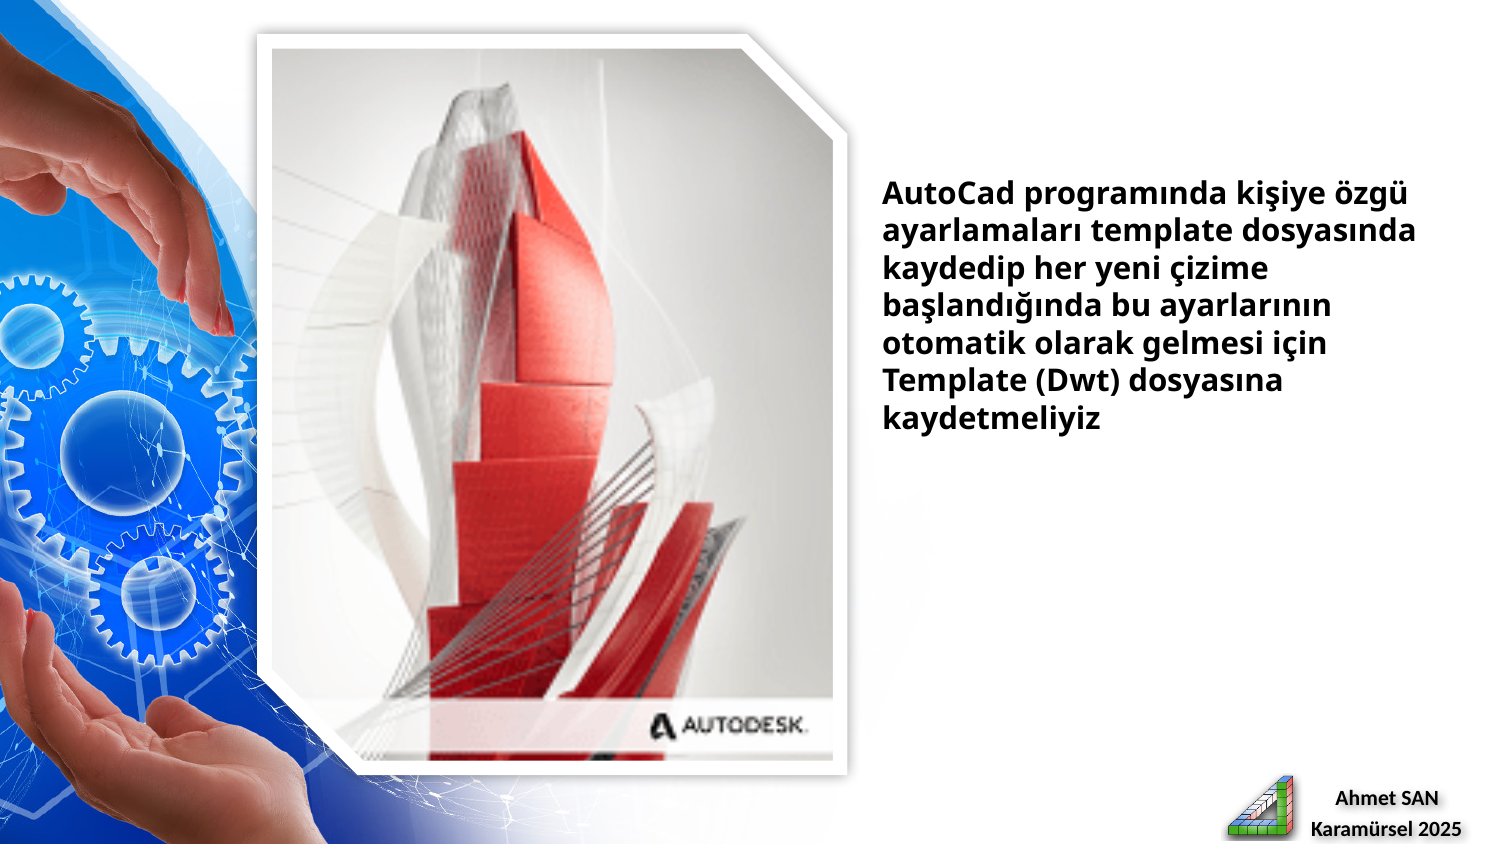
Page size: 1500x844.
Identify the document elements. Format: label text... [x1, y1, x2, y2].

text_box Ahmet SAN Karamürsel 2025 [1291, 753, 1500, 844]
picture [0, 0, 1500, 844]
text_box AutoCad programında kişiye özgü ayarlamaları template dosyasında kaydedip her yeni çizime başlandığında bu ayarlarının otomatik olarak gelmesi için Template (Dwt) dosyasına kaydetmeliyiz [867, 165, 1487, 678]
